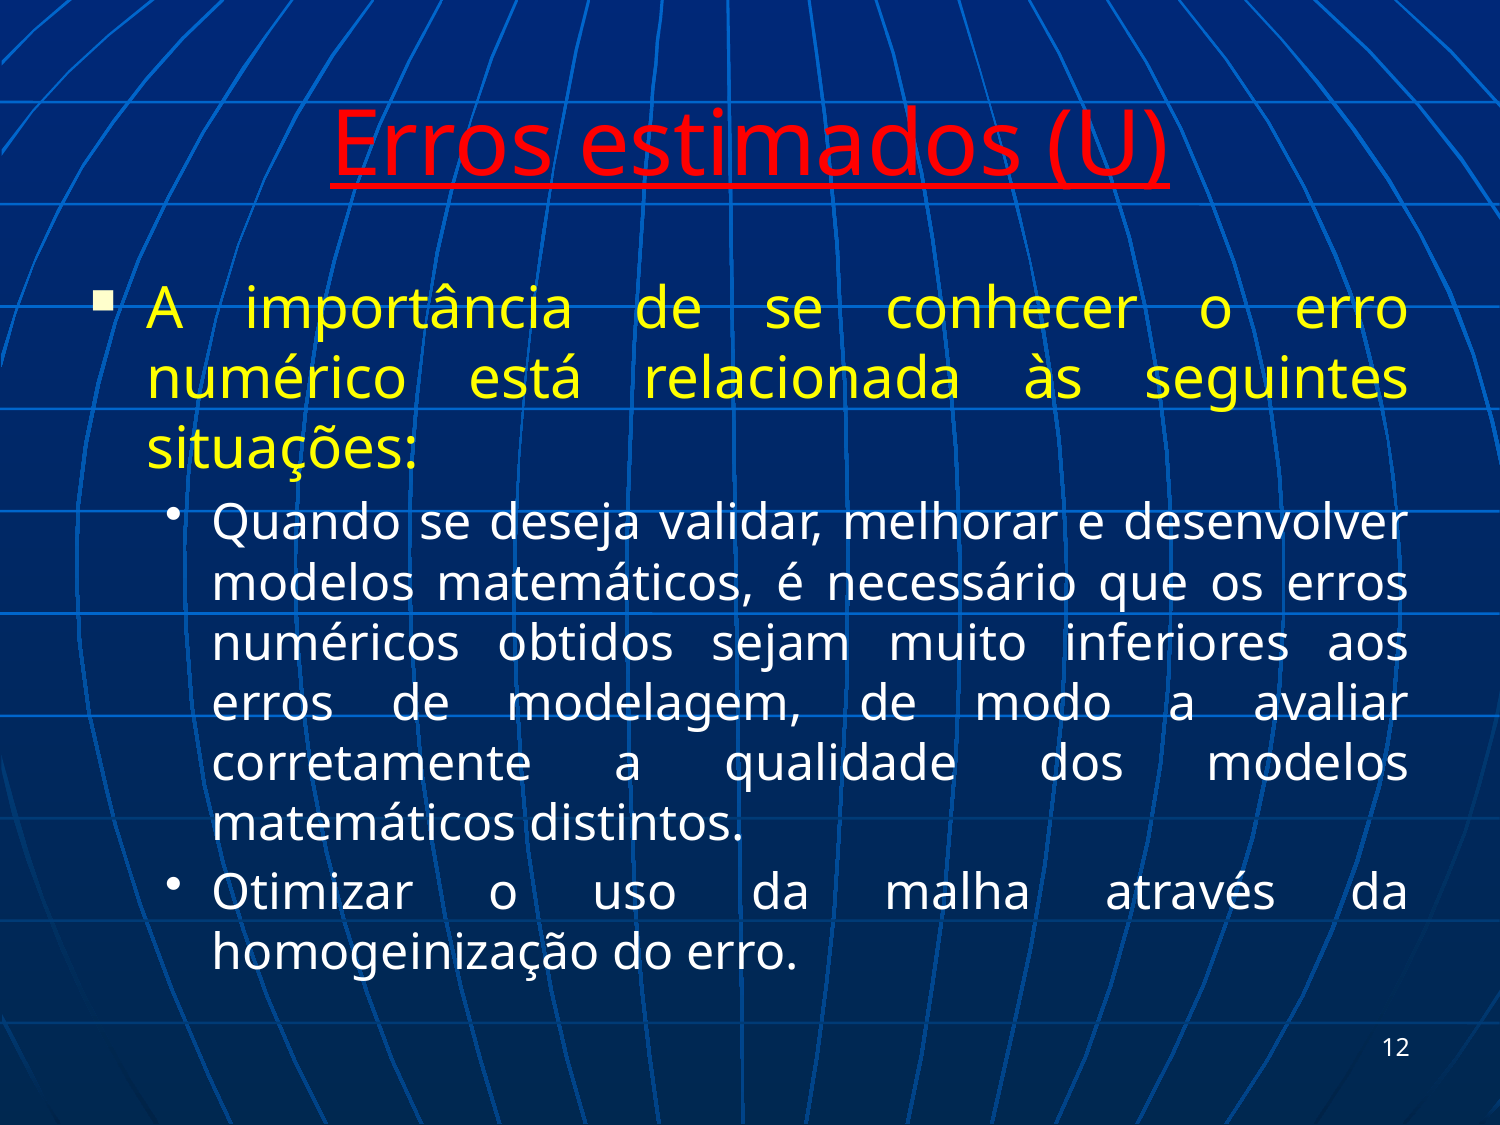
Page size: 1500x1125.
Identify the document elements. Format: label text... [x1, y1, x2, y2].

slide_number 12 [1074, 1024, 1425, 1100]
list A importância de se conhecer o erro numérico está relacionada às seguintes situações: Quando se deseja validar, melhorar e desenvolver modelos matemáticos, é necessário que os erros numéricos obtidos sejam muito inferiores aos erros de modelagem, de modo a avaliar corretamente a qualidade dos modelos matemáticos distintos. Otimizar o uso da malha através da homogeinização do erro. [75, 262, 1425, 1006]
title Erros estimados (U) [75, 45, 1425, 233]
